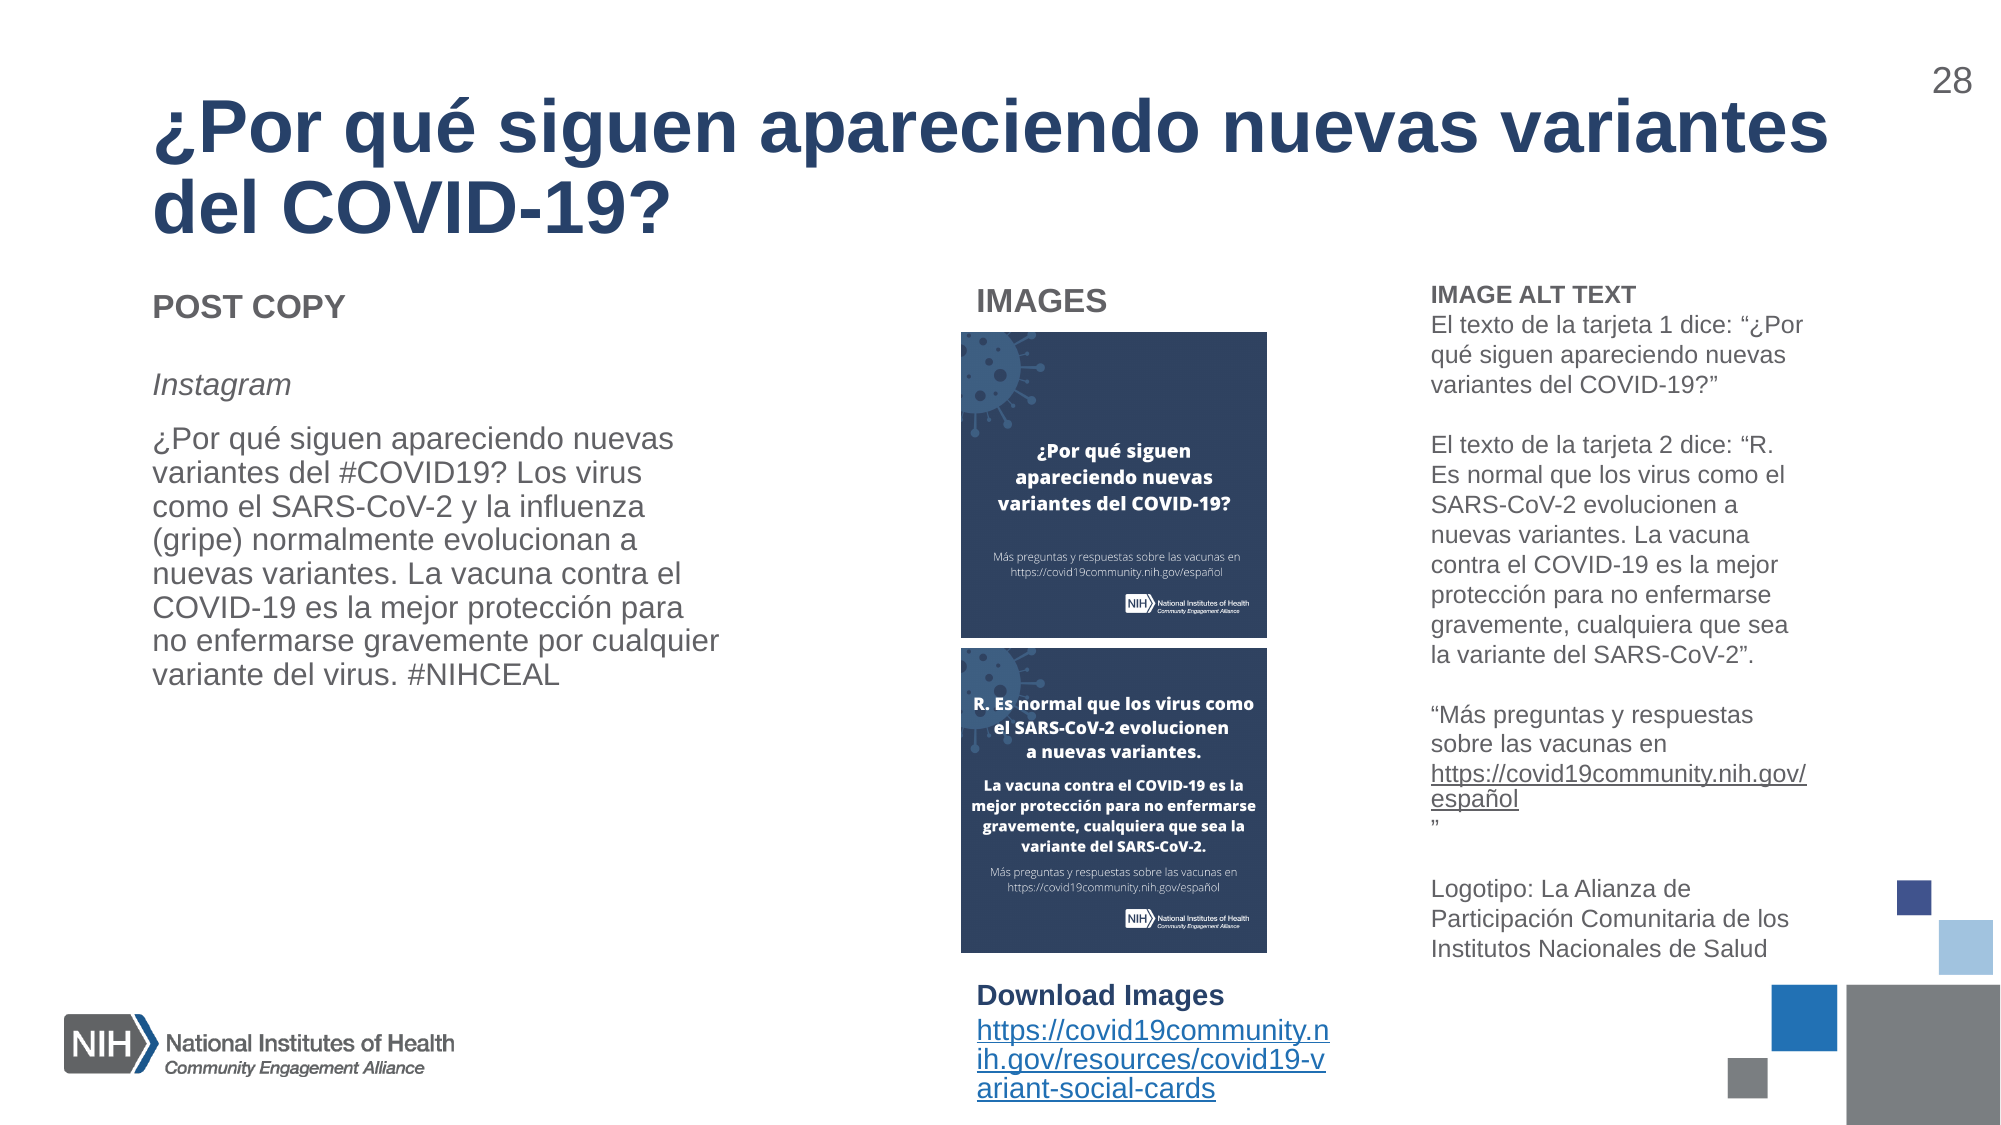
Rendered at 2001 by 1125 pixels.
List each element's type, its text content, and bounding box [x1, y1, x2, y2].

picture [0, 0, 2001, 1125]
title ¿Por qué siguen apareciendo nuevas variantes del COVID-19? [137, 59, 1909, 278]
text_box Download Images https://covid19community.nih.gov/resources/covid19-variant-social-cards [961, 968, 1346, 1089]
list POST COPY Instagram ¿Por qué siguen apareciendo nuevas variantes del #COVID19? Los virus como el SARS-CoV-2 y la influenza (gripe) normalmente evolucionan a nuevas variantes. La vacuna contra el COVID-19 es la mejor protección para no enfermarse gravemente por cualquier variante del virus. #NIHCEAL [137, 277, 743, 1058]
text_box IMAGES [961, 271, 1416, 327]
text_box 28 [1917, 49, 2000, 109]
text_box IMAGE ALT TEXT El texto de la tarjeta 1 dice: “¿Por qué siguen apareciendo nuevas variantes del COVID-19?” El texto de la tarjeta 2 dice: “R. Es normal que los virus como el SARS-CoV-2 evolucionen a nuevas variantes. La vacuna contra el COVID-19 es la mejor protección para no enfermarse gravemente, cualquiera que sea la variante del SARS-CoV-2”. “Más preguntas y respuestas sobre las vacunas en https://covid19community.nih.gov/español” Logotipo: La Alianza de Participación Comunitaria de los Institutos Nacionales de Salud [1416, 271, 1823, 945]
